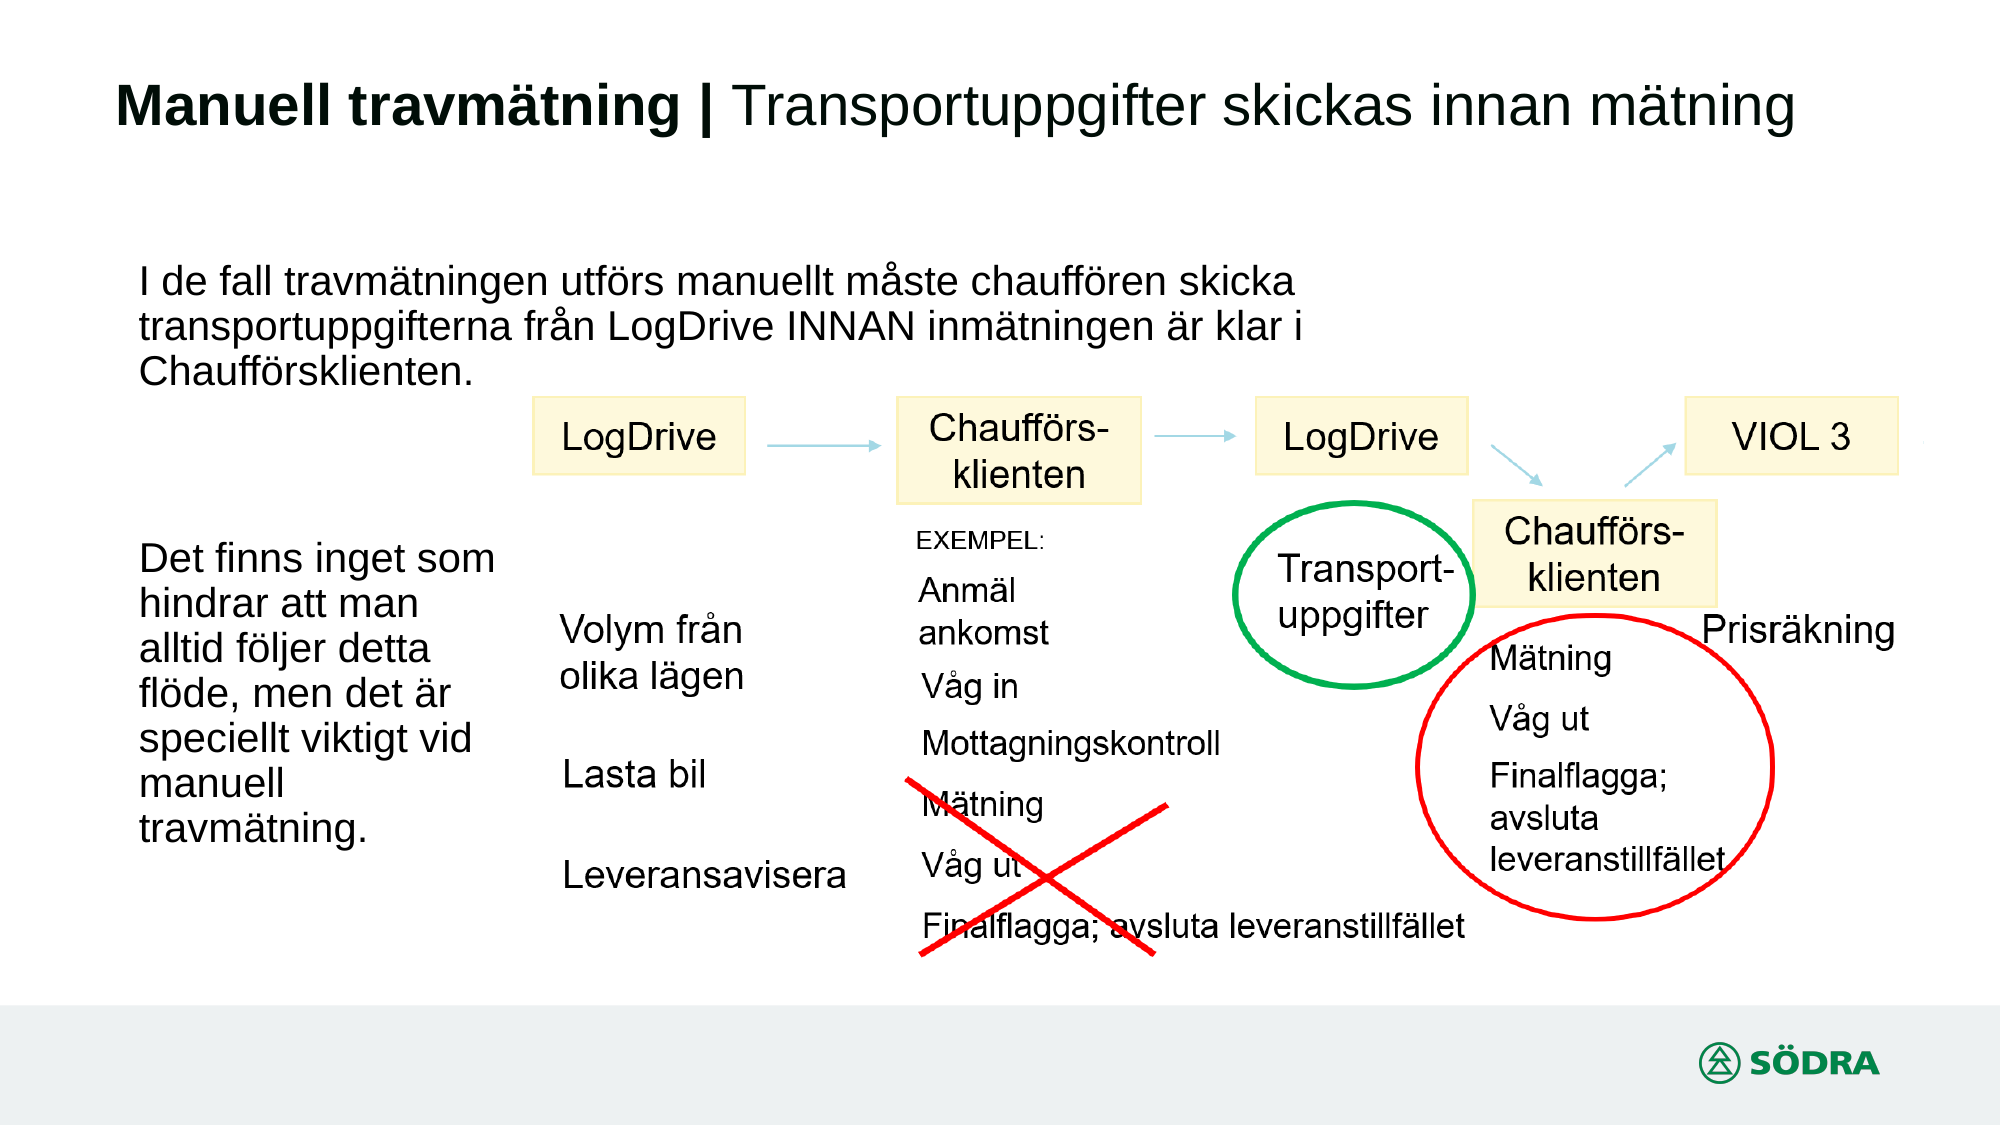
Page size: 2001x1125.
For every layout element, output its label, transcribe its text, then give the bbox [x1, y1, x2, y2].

text_box Det finns inget som hindrar att man alltid följer detta flöde, men det är speciellt viktigt vid manuell travmätning. [123, 529, 506, 917]
picture [1699, 1042, 1880, 1084]
text_box I de fall travmätningen utförs manuellt måste chauffören skicka transportuppgifterna från LogDrive INNAN inmätningen är klar i Chaufförsklienten. [123, 252, 1342, 529]
text_box Manuell travmätning | Transportuppgifter skickas innan mätning [115, 48, 1882, 221]
picture [506, 367, 1924, 978]
